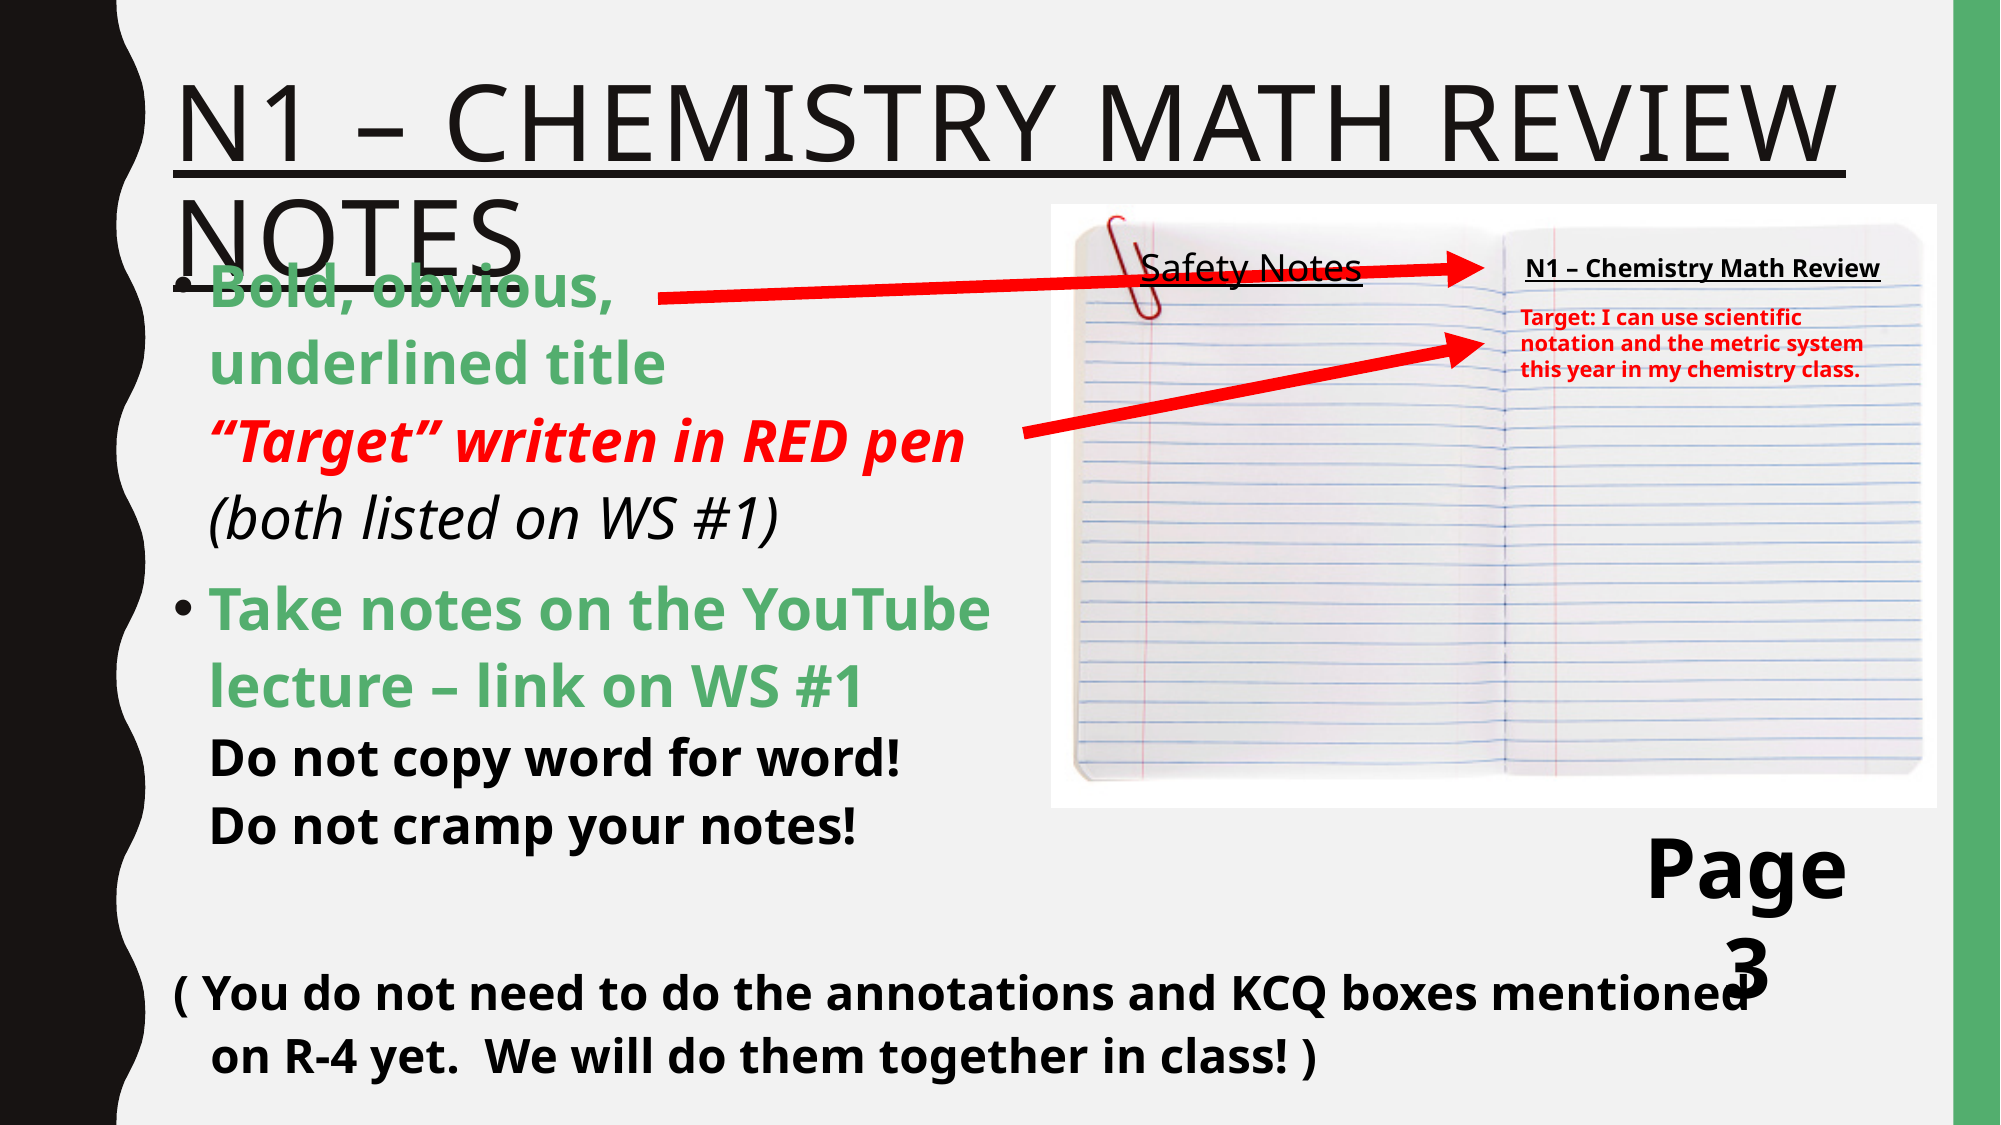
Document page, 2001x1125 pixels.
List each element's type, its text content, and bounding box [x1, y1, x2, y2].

list Bold, obvious, underlined title “Target” written in RED pen (both listed on WS #1) Take notes on the YouTube lecture – link on WS #1 Do not copy word for word! Do not cramp your notes! ( You do not need to do the annotations and KCQ boxes mentioned on R-4 yet. We will do them together in class! ) [158, 234, 1828, 1102]
picture [1051, 204, 1937, 808]
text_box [658, 268, 1485, 299]
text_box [1023, 343, 1485, 434]
text_box Page 3 [1601, 808, 1892, 1023]
title N1 – Chemistry Math Review Notes [158, 62, 1892, 234]
